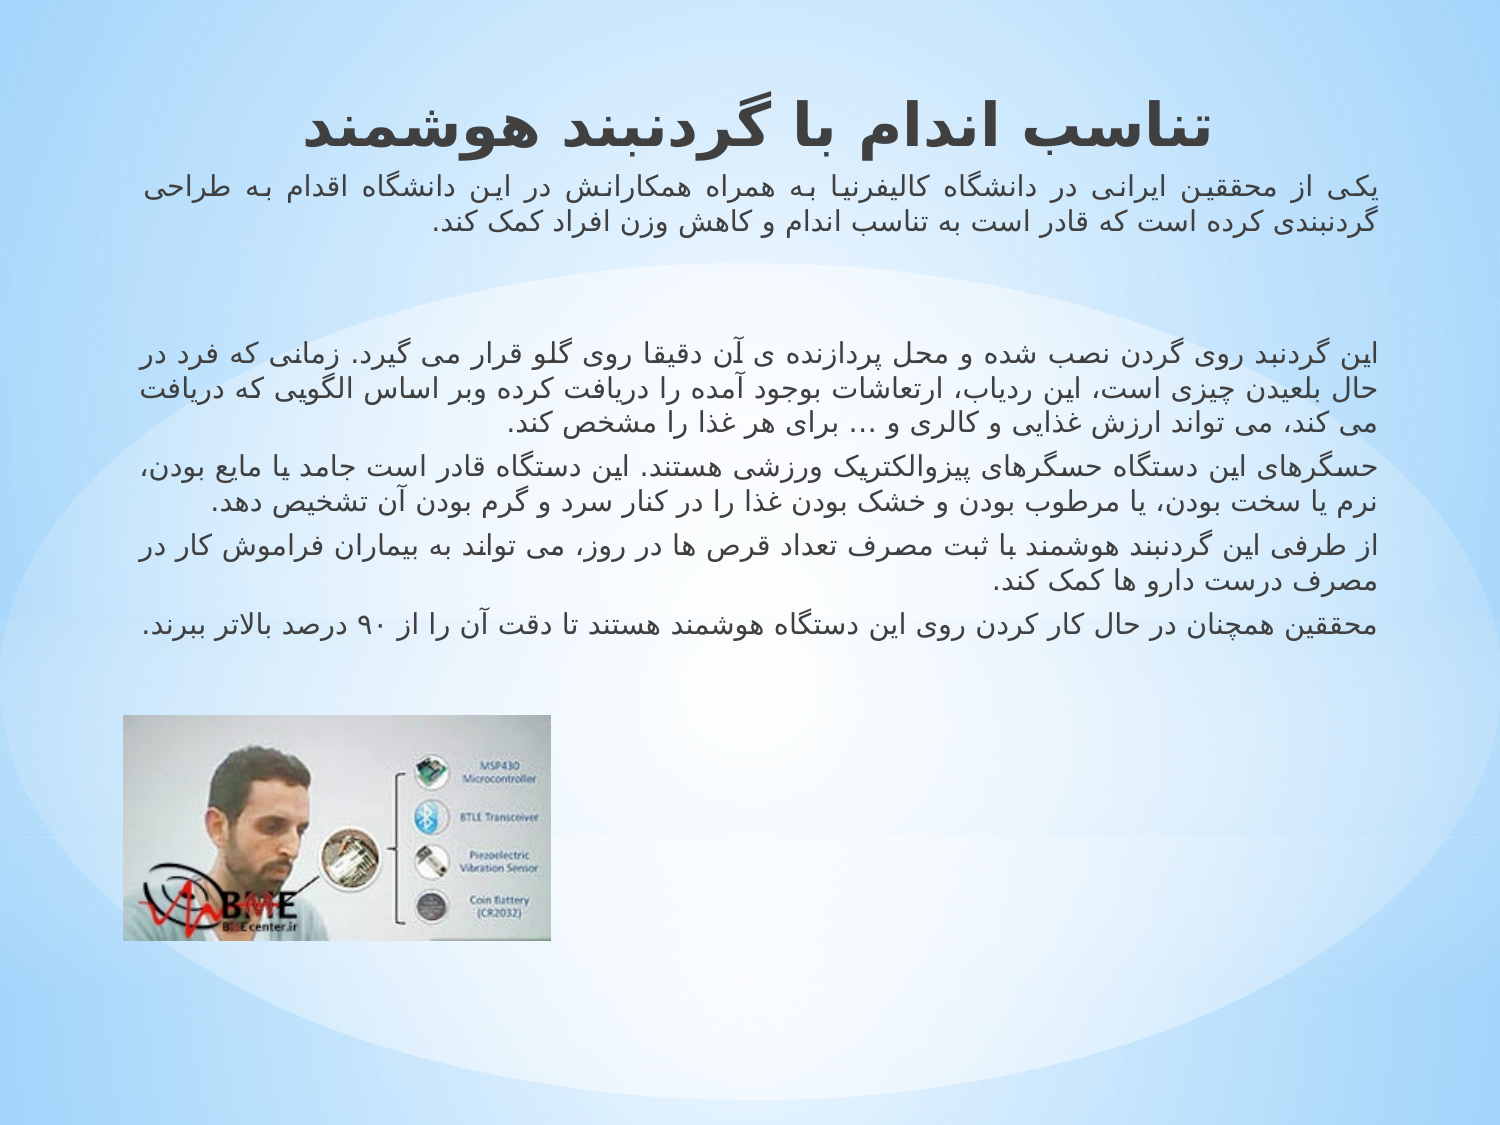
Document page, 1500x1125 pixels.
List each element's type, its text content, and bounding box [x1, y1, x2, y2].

list تناسب اندام با گردنبند هوشمند یکی از محققین ایرانی در دانشگاه کالیفرنیا به همراه همکارانش در این دانشگاه اقدام به طراحی گردنبندی کرده است که قادر است به تناسب اندام و کاهش وزن افراد کمک کند. این گردنبد روی گردن نصب شده و محل پردازنده ی آن دقیقا روی گلو قرار می گیرد. زمانی که فرد در حال بلعیدن چیزی است، این ردیاب، ارتعاشات بوجود آمده را دریافت کرده وبر اساس الگویی که دریافت می کند، می تواند ارزش غذایی و کالری و … برای هر غذا را مشخص کند. حسگرهای این دستگاه حسگرهای پیزوالکتریک ورزشی هستند. این دستگاه قادر است جامد یا مایع بودن، نرم یا سخت بودن، یا مرطوب بودن و خشک بودن غذا را در کنار سرد و گرم بودن آن تشخیص دهد. از طرفی این گردنبند هوشمند با ثبت مصرف تعداد قرص ها در روز، می تواند به بیماران فراموش کار در مصرف درست دارو ها کمک کند. محققین همچنان در حال کار کردن روی این دستگاه هوشمند هستند تا دقت آن را از ۹۰ درصد بالاتر ببرند. [123, 78, 1400, 716]
picture [123, 715, 551, 942]
